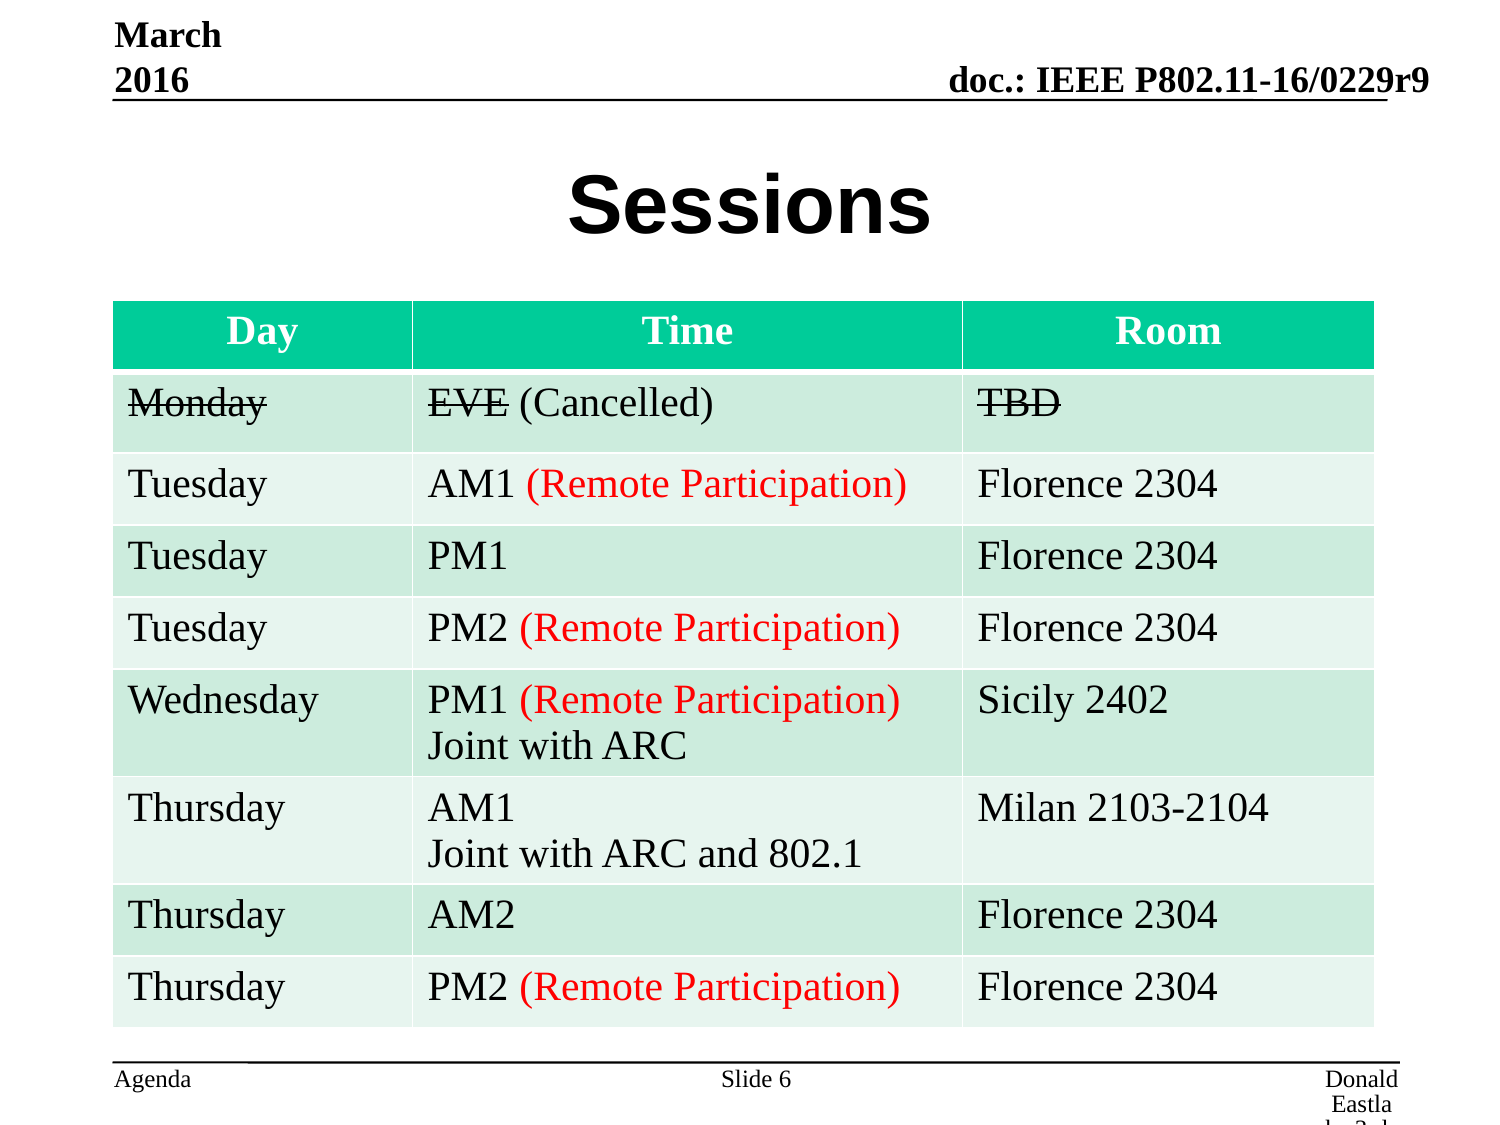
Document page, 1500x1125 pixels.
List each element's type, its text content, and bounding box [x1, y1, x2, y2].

table_cell AM1 Joint with ARC and 802.1 [413, 777, 962, 883]
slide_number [114, 54, 290, 100]
table_cell PM2 (Remote Participation) [413, 957, 962, 1027]
table_cell Tuesday [113, 454, 412, 524]
table_cell AM2 [413, 885, 962, 955]
table_cell Wednesday [113, 670, 412, 776]
slide_number Slide 6 [712, 1062, 800, 1093]
table_cell Monday [113, 375, 412, 452]
table_cell Milan 2103-2104 [963, 777, 1374, 883]
title Sessions [112, 112, 1388, 288]
table_cell Florence 2304 [963, 957, 1374, 1027]
table_cell Florence 2304 [963, 454, 1374, 524]
table_cell Sicily 2402 [963, 670, 1374, 776]
table_cell PM2 (Remote Participation) [413, 598, 962, 668]
table_cell PM1 (Remote Participation) Joint with ARC [413, 670, 962, 776]
table_cell Florence 2304 [963, 526, 1374, 596]
table_header Time [413, 301, 962, 369]
footer Donald Eastlake 3rd, Huawei Technologies [1325, 1062, 1402, 1093]
table_cell Thursday [113, 885, 412, 955]
table_header Day [113, 301, 412, 369]
table_cell Florence 2304 [963, 598, 1374, 668]
table_cell EVE (Cancelled) [413, 375, 962, 452]
table_cell Tuesday [113, 598, 412, 668]
table_cell Florence 2304 [963, 885, 1374, 955]
table_cell Tuesday [113, 526, 412, 596]
table_cell Thursday [113, 957, 412, 1027]
table_cell AM1 (Remote Participation) [413, 454, 962, 524]
table_cell Thursday [113, 777, 412, 883]
table_cell PM1 [413, 526, 962, 596]
table_header Room [963, 301, 1374, 369]
table_cell TBD [963, 375, 1374, 452]
